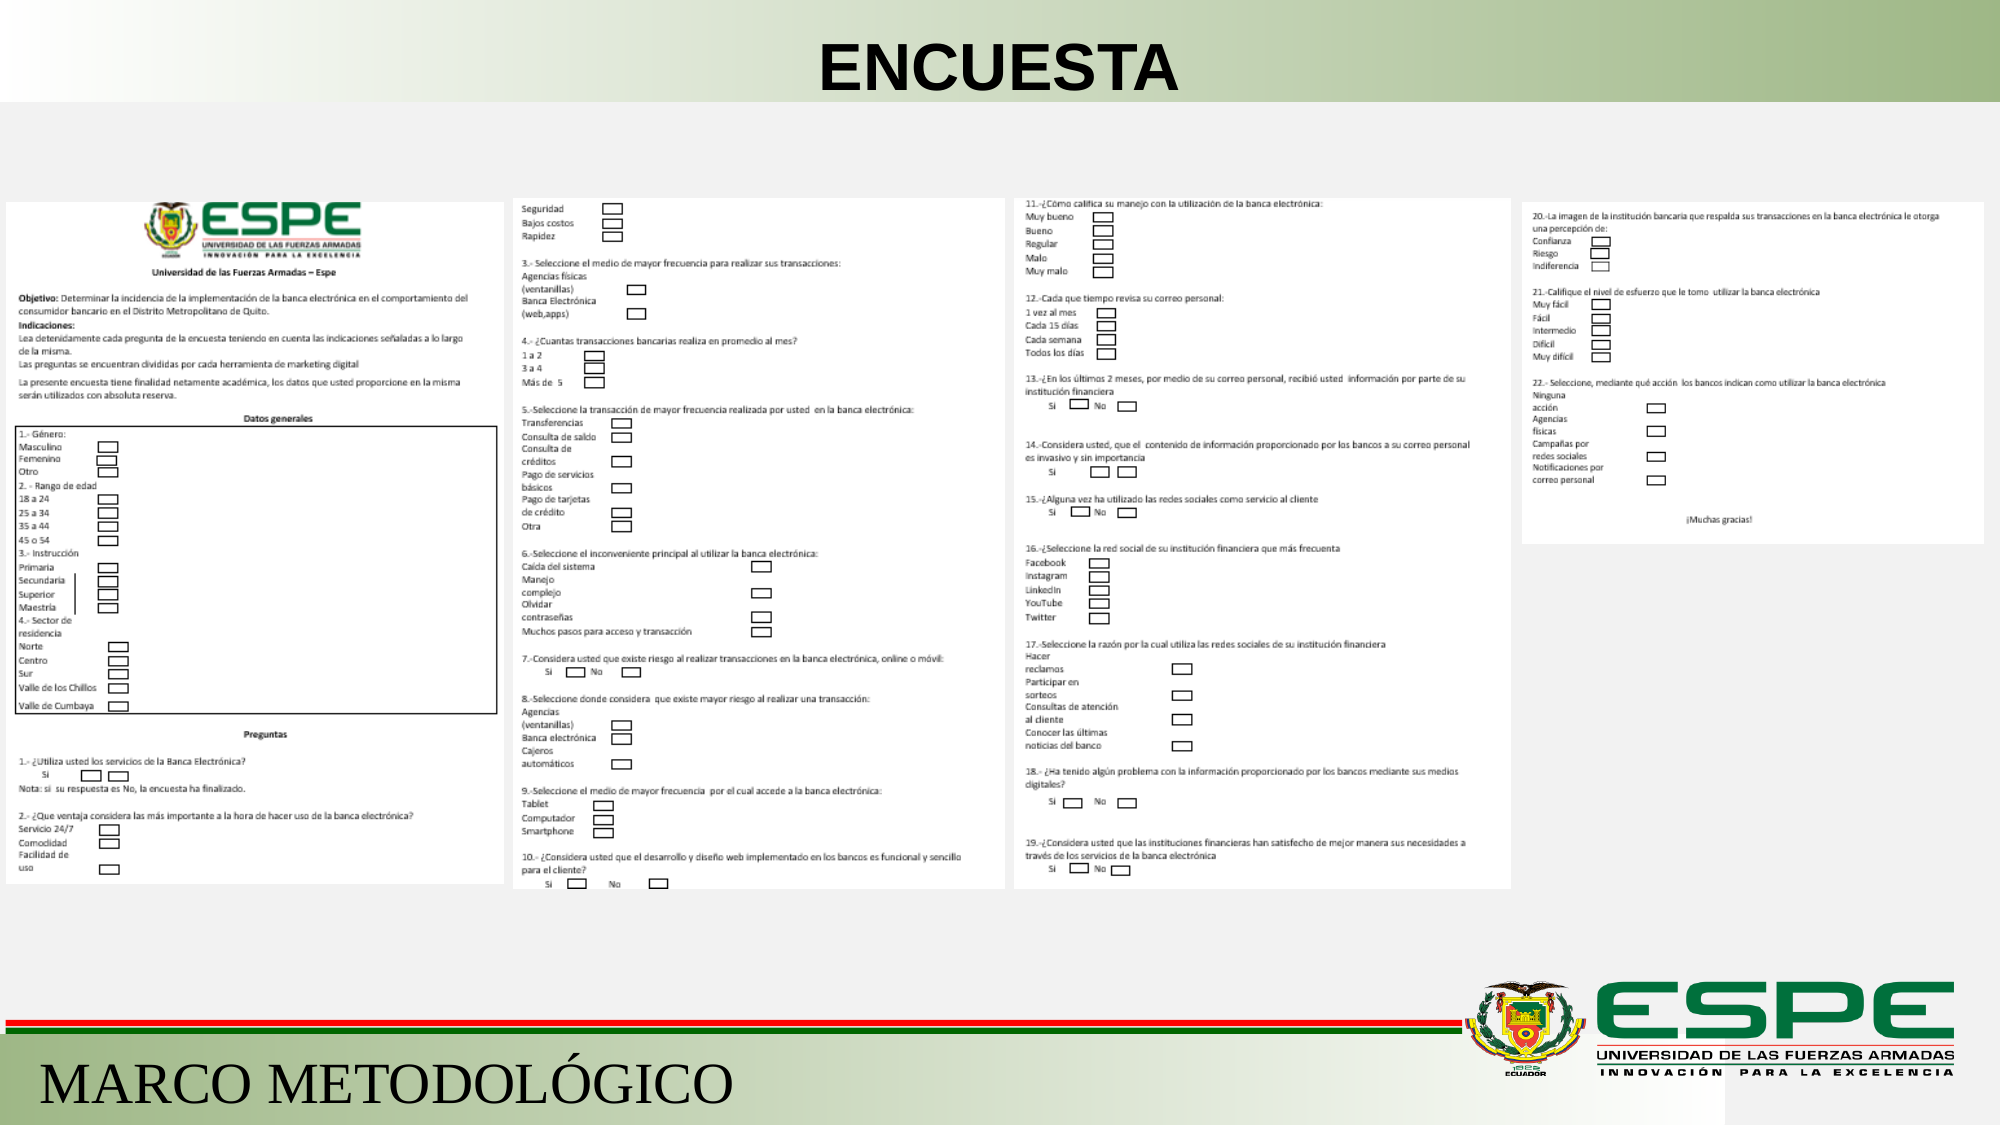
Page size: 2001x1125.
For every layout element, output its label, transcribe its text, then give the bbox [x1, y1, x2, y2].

text_box MARCO METODOLÓGICO [24, 1038, 750, 1124]
picture [1465, 981, 1954, 1076]
picture [513, 198, 1006, 889]
picture [1014, 198, 1512, 889]
title ENCUESTA [99, 16, 1900, 122]
picture [5, 202, 504, 884]
picture [1522, 202, 1984, 544]
